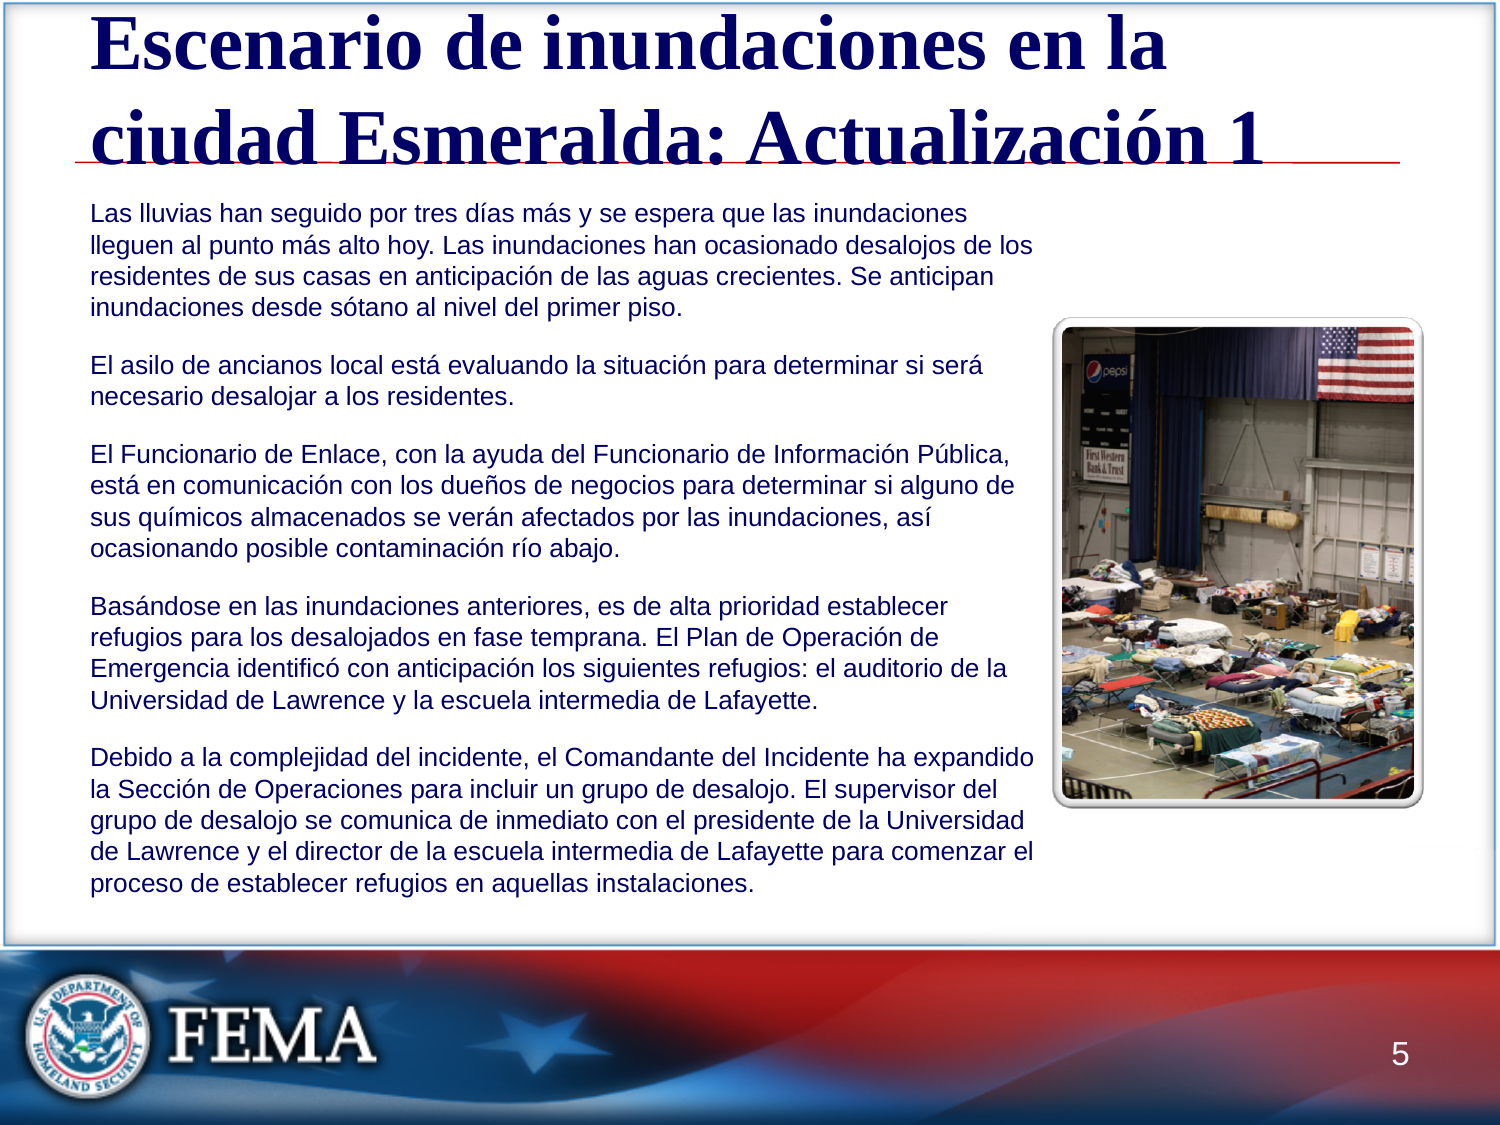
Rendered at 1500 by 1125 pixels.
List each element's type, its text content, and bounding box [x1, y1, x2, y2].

title Escenario de inundaciones en la ciudad Esmeralda: Actualización 1 [75, 32, 1425, 138]
picture [0, 0, 1500, 1125]
slide_number 5 [1074, 1024, 1425, 1103]
list Las lluvias han seguido por tres días más y se espera que las inundaciones lleguen al punto más alto hoy. Las inundaciones han ocasionado desalojos de los residentes de sus casas en anticipación de las aguas crecientes. Se anticipan inundaciones desde sótano al nivel del primer piso. El asilo de ancianos local está evaluando la situación para determinar si será necesario desalojar a los residentes. El Funcionario de Enlace, con la ayuda del Funcionario de Información Pública, está en comunicación con los dueños de negocios para determinar si alguno de sus químicos almacenados se verán afectados por las inundaciones, así ocasionando posible contaminación río abajo. Basándose en las inundaciones anteriores, es de alta prioridad establecer refugios para los desalojados en fase temprana. El Plan de Operación de Emergencia identificó con anticipación los siguientes refugios: el auditorio de la Universidad de Lawrence y la escuela intermedia de Lafayette. Debido a la complejidad del incidente, el Comandante del Incidente ha expandido la Sección de Operaciones para incluir un grupo de desalojo. El supervisor del grupo de desalojo se comunica de inmediato con el presidente de la Universidad de Lawrence y el director de la escuela intermedia de Lafayette para comenzar el proceso de establecer refugios en aquellas instalaciones. [75, 189, 1050, 936]
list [1049, 314, 1426, 811]
